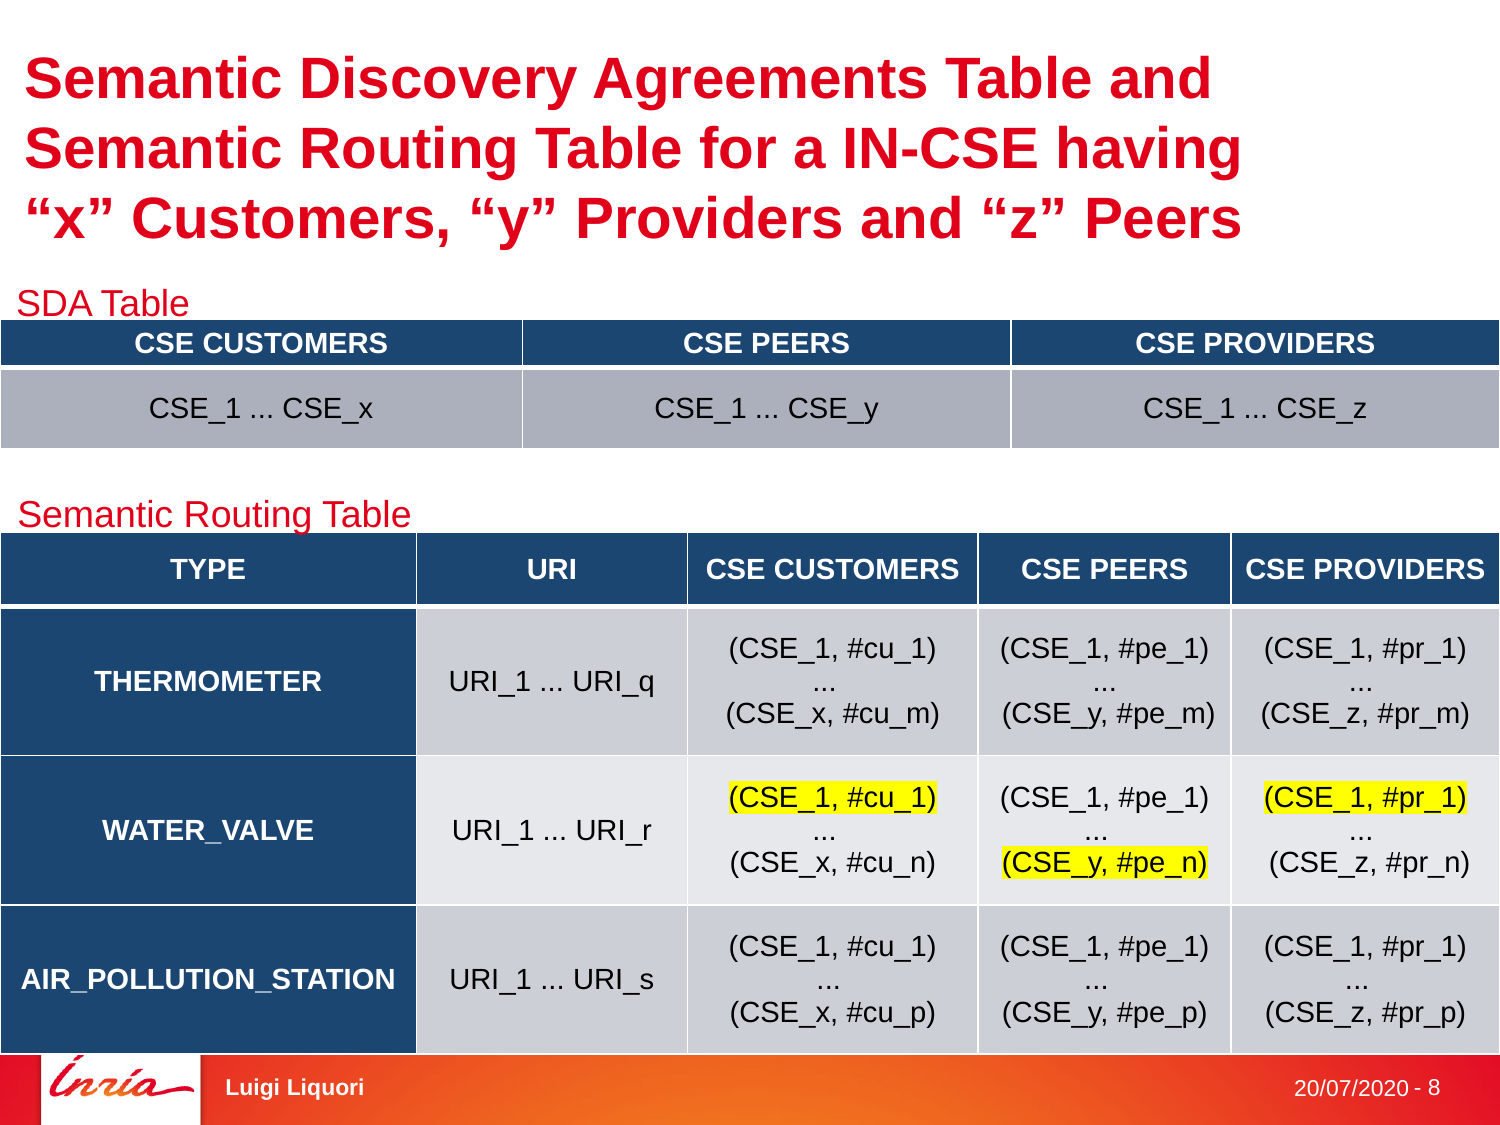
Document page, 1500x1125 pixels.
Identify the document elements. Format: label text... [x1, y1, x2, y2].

table_header CSE PEERS [523, 320, 1010, 365]
table_cell (CSE_1, #cu_1) ... (CSE_x, #cu_p) [688, 906, 977, 1053]
table_cell URI_1 ... URI_q [417, 609, 687, 755]
table_cell URI_1 ... URI_r [417, 756, 687, 904]
table_cell WATER_VALVE [1, 756, 416, 904]
table_header CSE CUSTOMERS [1, 320, 522, 365]
text_box Semantic Routing Table [2, 482, 427, 542]
table_header TYPE [1, 533, 416, 604]
table_cell AIR_POLLUTION_STATION [1, 906, 416, 1053]
table_cell URI_1 ... URI_s [417, 906, 687, 1053]
table_cell (CSE_1, #pr_1) ... (CSE_z, #pr_m) [1232, 609, 1499, 755]
title Semantic Discovery Agreements Table and Semantic Routing Table for a IN-CSE having “x” Customers, “y” Providers and “z” Peers [24, 51, 1476, 240]
slide_number - 8 [1413, 1064, 1500, 1110]
table_header CSE PROVIDERS [1232, 533, 1499, 604]
table_cell (CSE_1, #cu_1) ... (CSE_x, #cu_n) [688, 756, 977, 904]
table_header URI [417, 533, 687, 604]
table_cell (CSE_1, #cu_1) ... (CSE_x, #cu_m) [688, 609, 977, 755]
table_cell (CSE_1, #pr_1) ... (CSE_z, #pr_n) [1232, 756, 1499, 904]
table_cell CSE_1 ... CSE_z [1012, 370, 1499, 448]
text_box SDA Table [1, 271, 205, 332]
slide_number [1078, 1064, 1410, 1110]
table_cell (CSE_1, #pe_1) ... (CSE_y, #pe_m) [979, 609, 1230, 755]
text_box Luigi Liquori [225, 1064, 811, 1108]
picture [0, 1055, 1500, 1125]
table_header CSE PROVIDERS [1012, 320, 1499, 365]
table_header CSE PEERS [979, 533, 1230, 604]
table_header CSE CUSTOMERS [688, 533, 977, 604]
table_cell CSE_1 ... CSE_x [1, 370, 522, 448]
table_cell (CSE_1, #pe_1) ... (CSE_y, #pe_p) [979, 906, 1230, 1053]
table_cell CSE_1 ... CSE_y [523, 370, 1010, 448]
table_cell THERMOMETER [1, 609, 416, 755]
table_cell (CSE_1, #pe_1) ... (CSE_y, #pe_n) [979, 756, 1230, 904]
table_cell (CSE_1, #pr_1) ... (CSE_z, #pr_p) [1232, 906, 1499, 1053]
